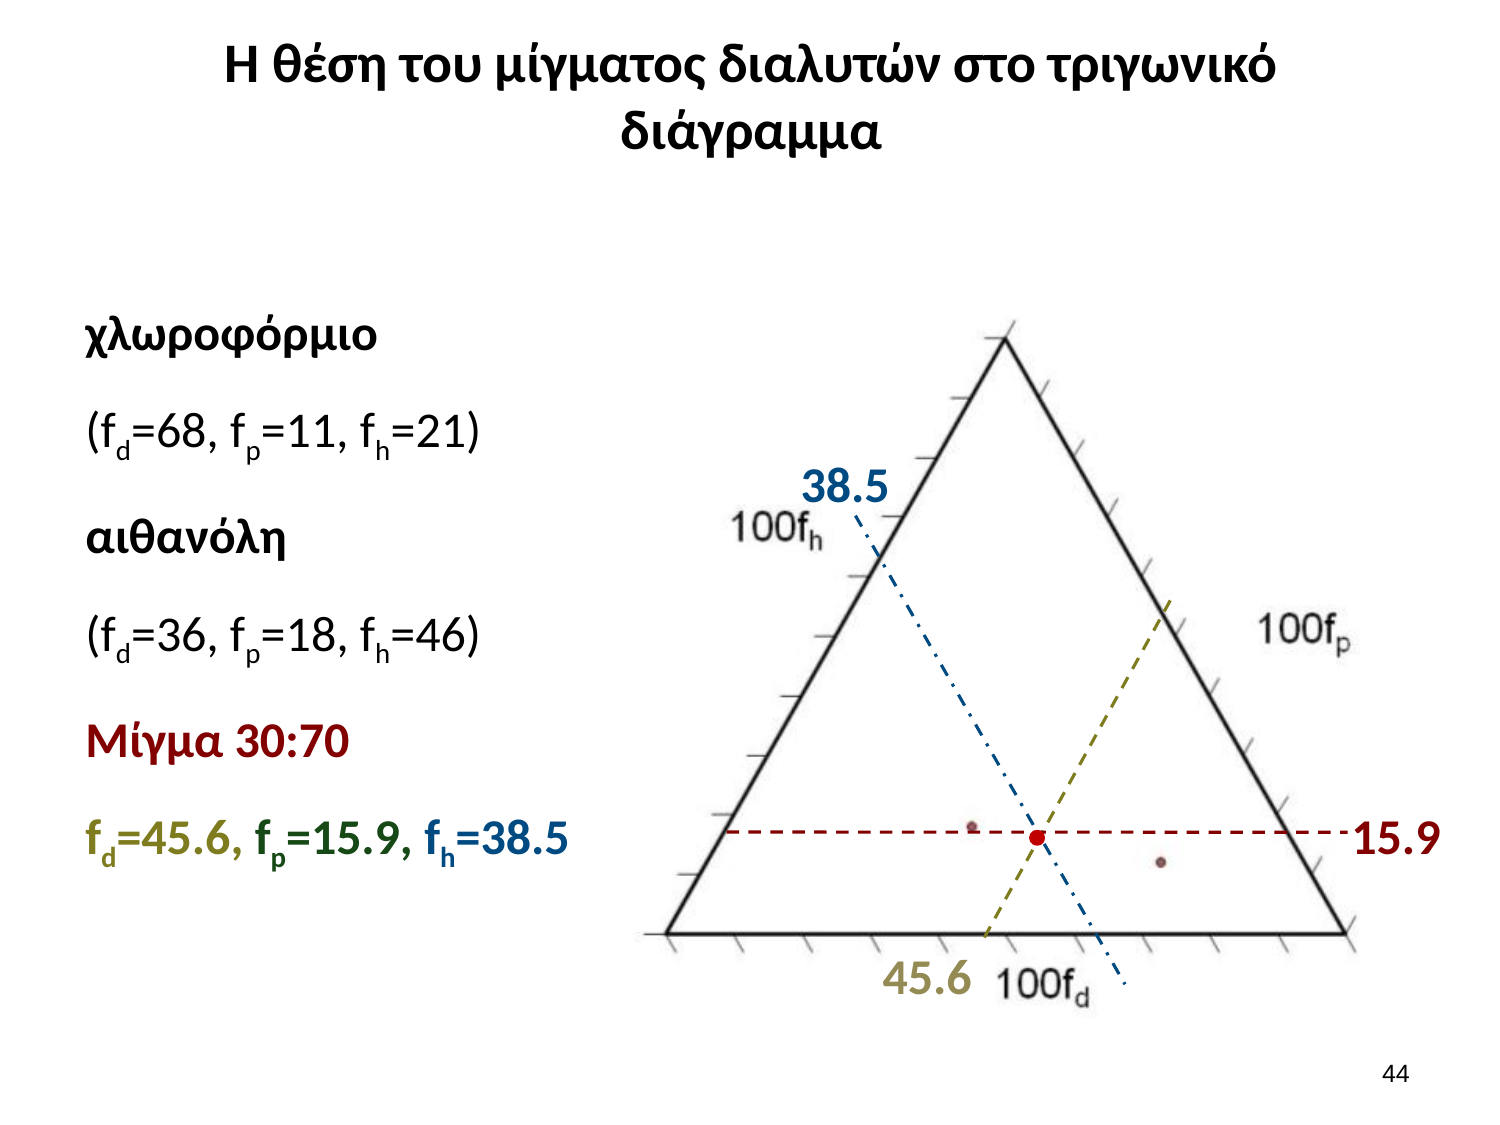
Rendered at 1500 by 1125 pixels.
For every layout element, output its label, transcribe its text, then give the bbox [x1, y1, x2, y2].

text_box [609, 292, 1457, 1020]
list χλωροφόρμιο (fd=68, fp=11, fh=21) αιθανόλη (fd=36, fp=18, fh=46) Μίγμα 30:70 fd=45.6, fp=15.9, fh=38.5 [70, 292, 668, 1032]
title Η θέση του μίγματος διαλυτών στο τριγωνικό διάγραμμα [76, 19, 1427, 169]
slide_number 43 [1074, 1042, 1425, 1103]
